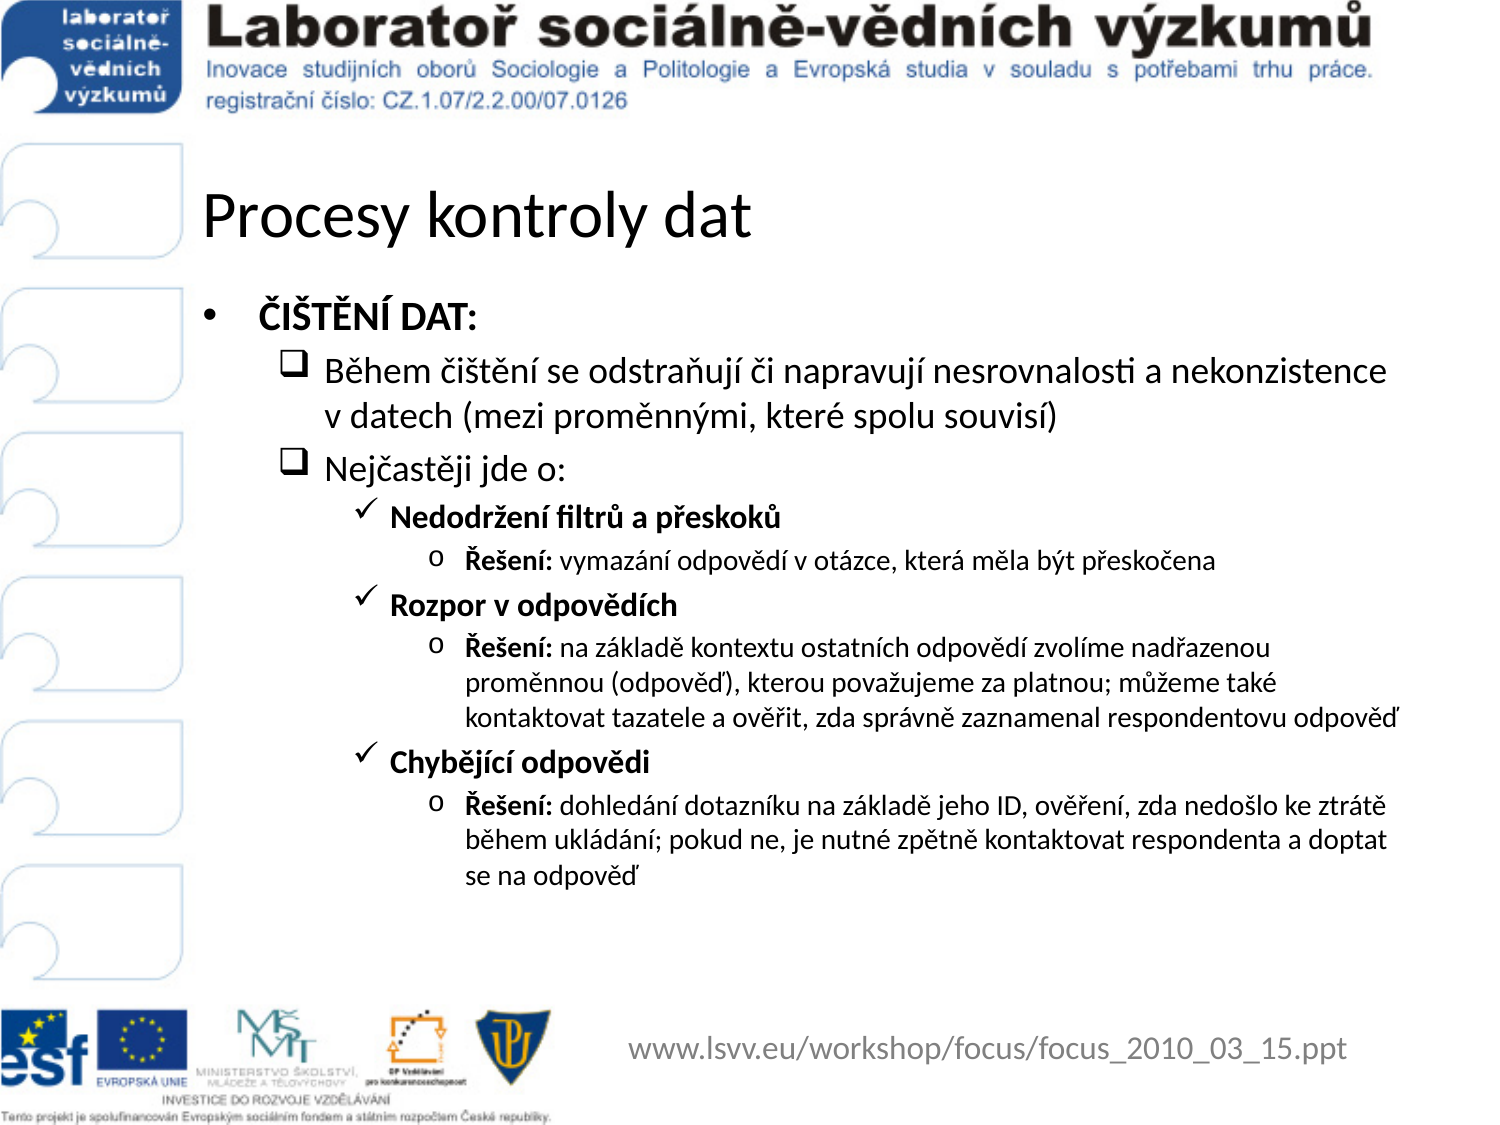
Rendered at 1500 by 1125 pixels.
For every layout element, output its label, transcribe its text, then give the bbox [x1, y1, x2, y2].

list ČIŠTĚNÍ DAT: Během čištění se odstraňují či napravují nesrovnalosti a nekonzistence v datech (mezi proměnnými, které spolu souvisí) Nejčastěji jde o: Nedodržení filtrů a přeskoků Řešení: vymazání odpovědí v otázce, která měla být přeskočena Rozpor v odpovědích Řešení: na základě kontextu ostatních odpovědí zvolíme nadřazenou proměnnou (odpověď), kterou považujeme za platnou; můžeme také kontaktovat tazatele a ověřit, zda správně zaznamenal respondentovu odpověď Chybějící odpovědi Řešení: dohledání dotazníku na základě jeho ID, ověření, zda nedošlo ke ztrátě během ukládání; pokud ne, je nutné zpětně kontaktovat respondenta a doptat se na odpověď [187, 281, 1425, 1055]
title Procesy kontroly dat [187, 117, 1425, 281]
text_box www.lsvv.eu/workshop/focus/focus_2010_03_15.ppt [613, 1018, 1364, 1074]
picture [0, 0, 1500, 1125]
